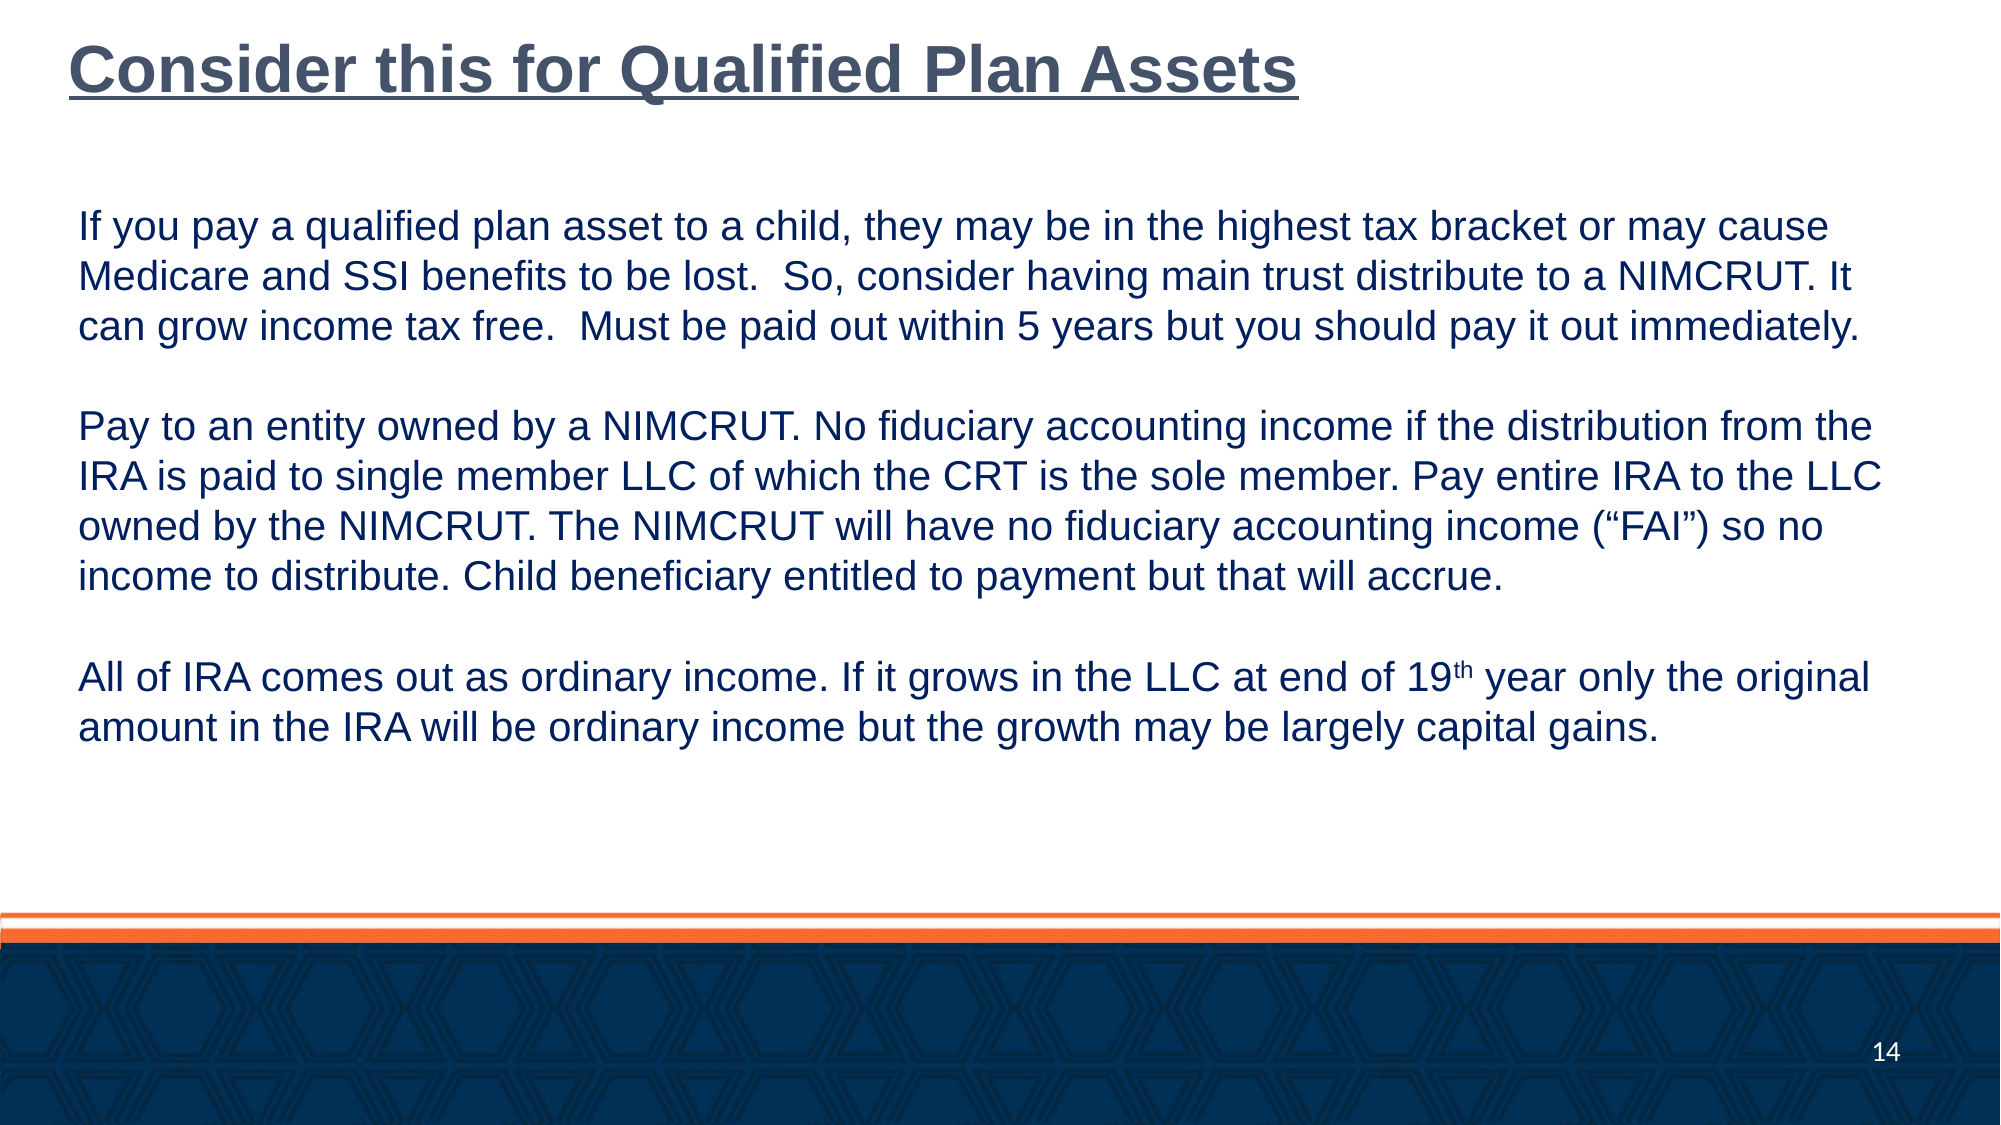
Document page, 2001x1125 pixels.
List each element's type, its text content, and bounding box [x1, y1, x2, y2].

list If you pay a qualified plan asset to a child, they may be in the highest tax bracket or may cause Medicare and SSI benefits to be lost. So, consider having main trust distribute to a NIMCRUT. It can grow income tax free. Must be paid out within 5 years but you should pay it out immediately. Pay to an entity owned by a NIMCRUT. No fiduciary accounting income if the distribution from the IRA is paid to single member LLC of which the CRT is the sole member. Pay entire IRA to the LLC owned by the NIMCRUT. The NIMCRUT will have no fiduciary accounting income (“FAI”) so no income to distribute. Child beneficiary entitled to payment but that will accrue. All of IRA comes out as ordinary income. If it grows in the LLC at end of 19th year only the original amount in the IRA will be ordinary income but the growth may be largely capital gains. [78, 199, 1922, 755]
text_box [0, 912, 2000, 1123]
title Consider this for Qualified Plan Assets [68, 25, 1932, 107]
